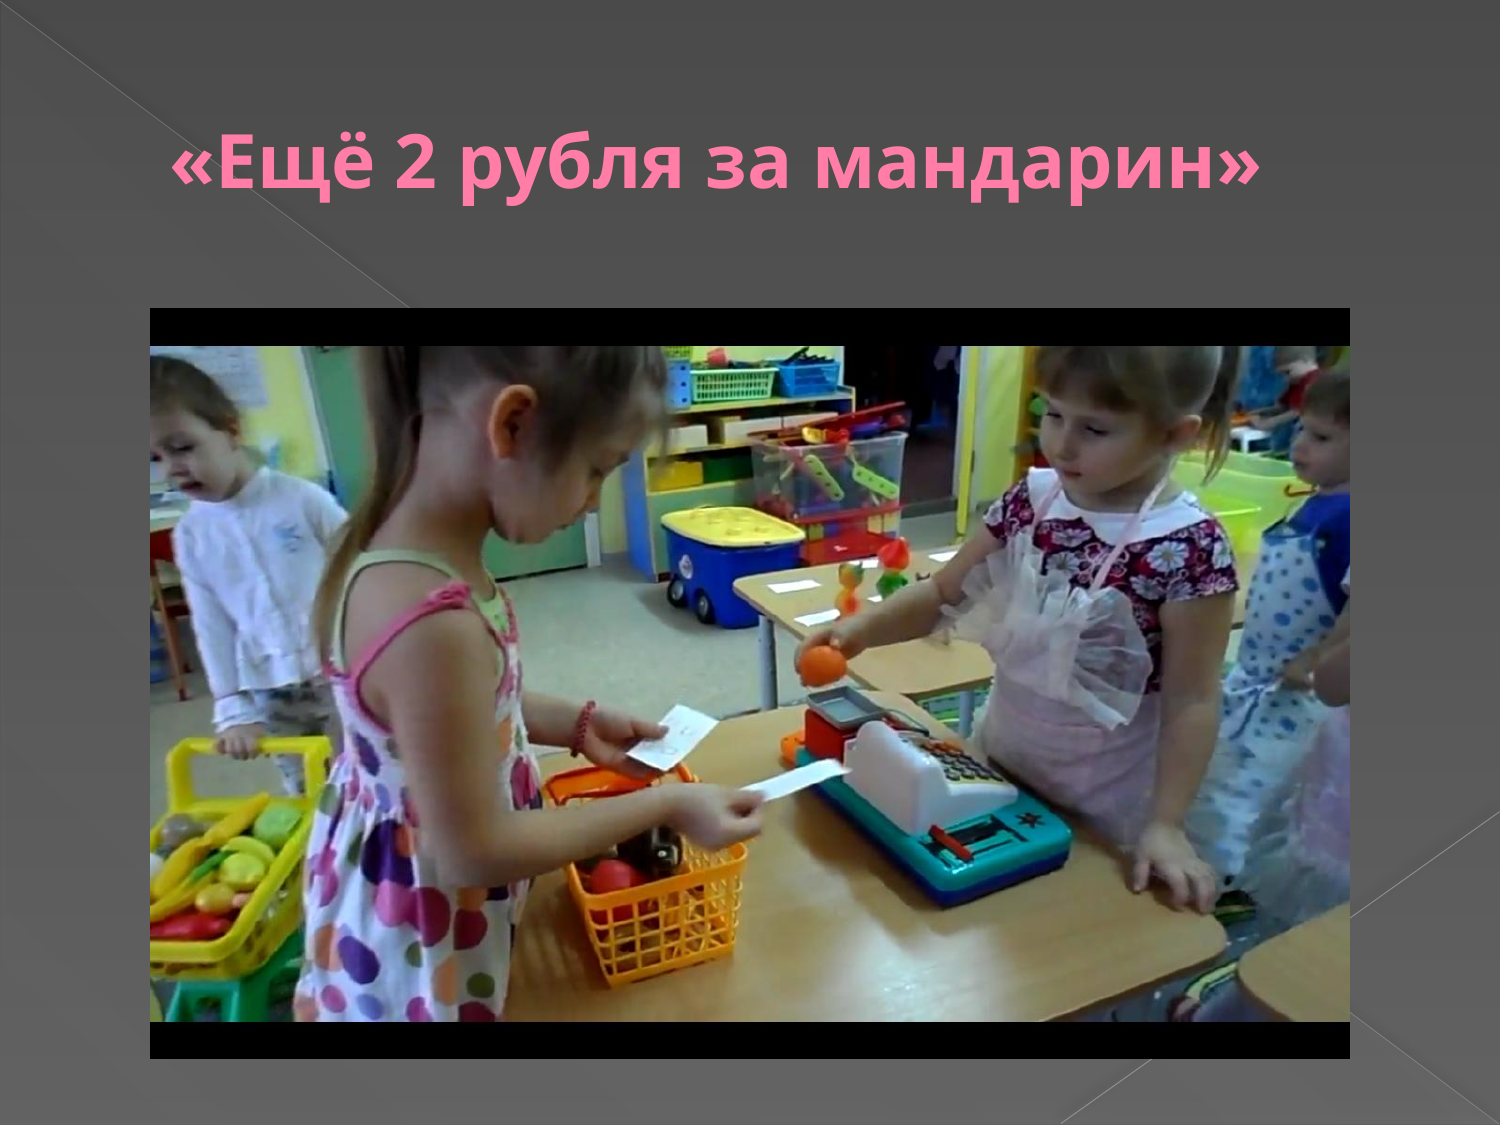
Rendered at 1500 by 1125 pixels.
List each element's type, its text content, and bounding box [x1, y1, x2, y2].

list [149, 308, 1351, 1060]
title «Ещё 2 рубля за мандарин» [75, 43, 1425, 274]
